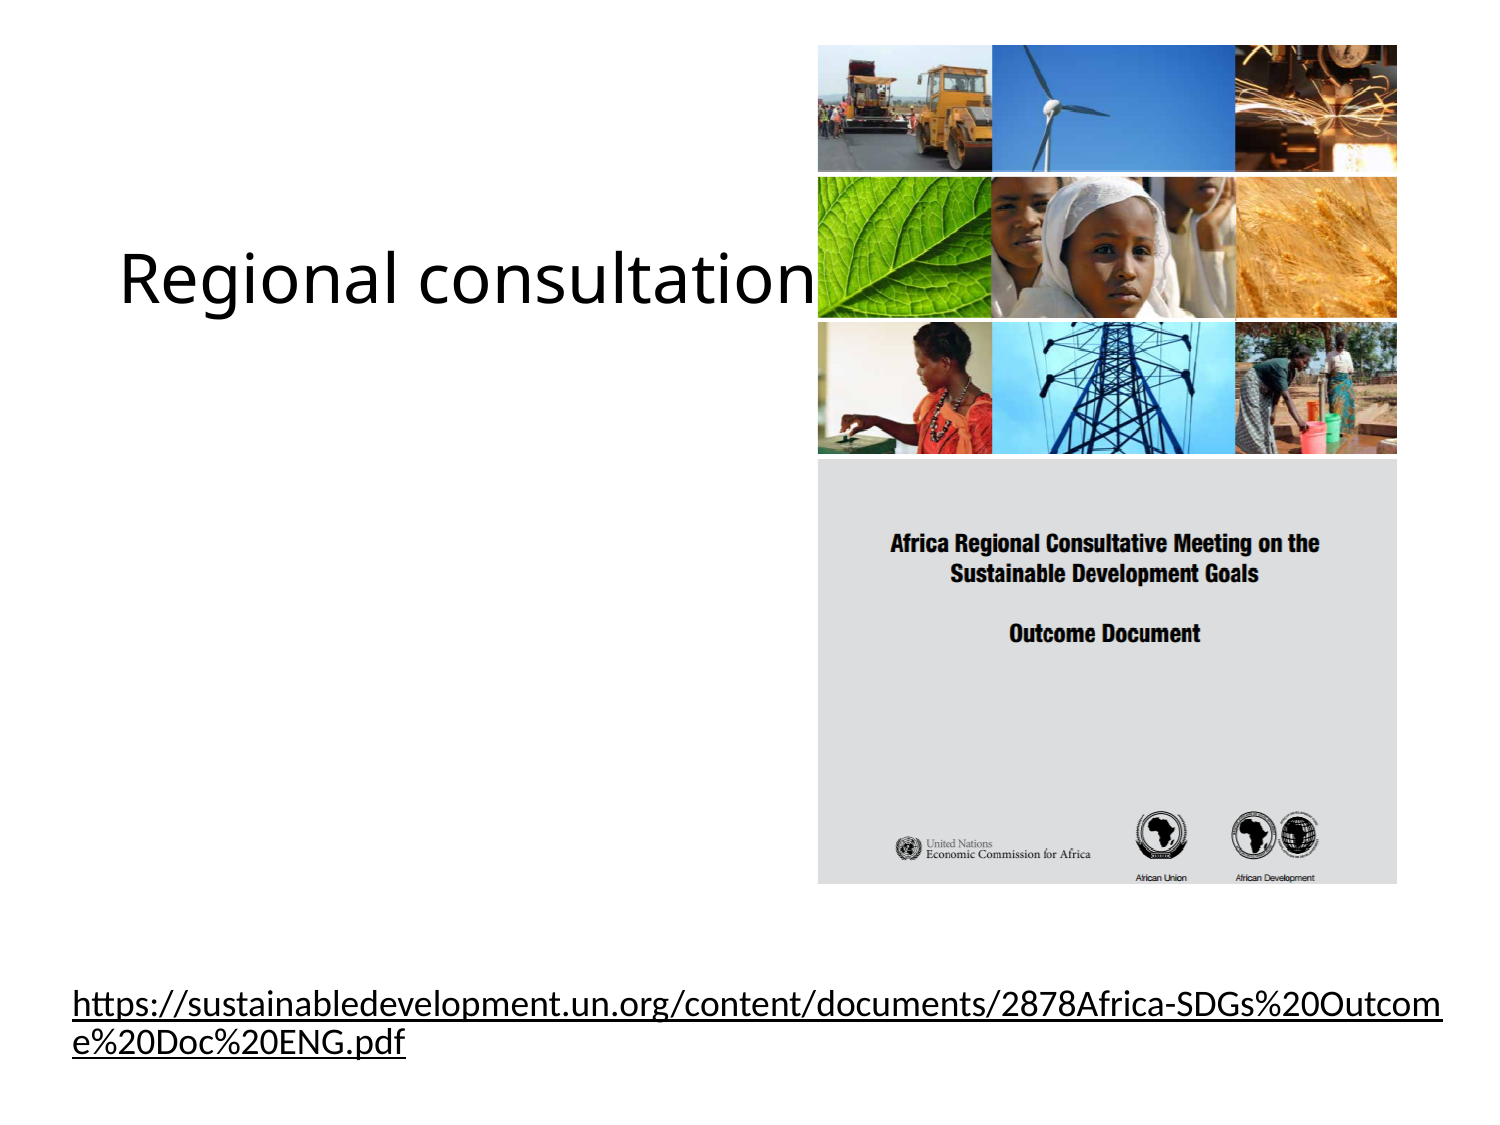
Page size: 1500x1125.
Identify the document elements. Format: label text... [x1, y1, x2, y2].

text_box https://sustainabledevelopment.un.org/content/documents/2878Africa-SDGs%20Outcome%20Doc%20ENG.pdf [57, 971, 1463, 1077]
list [817, 45, 1397, 884]
title Regional consultation [103, 213, 817, 350]
